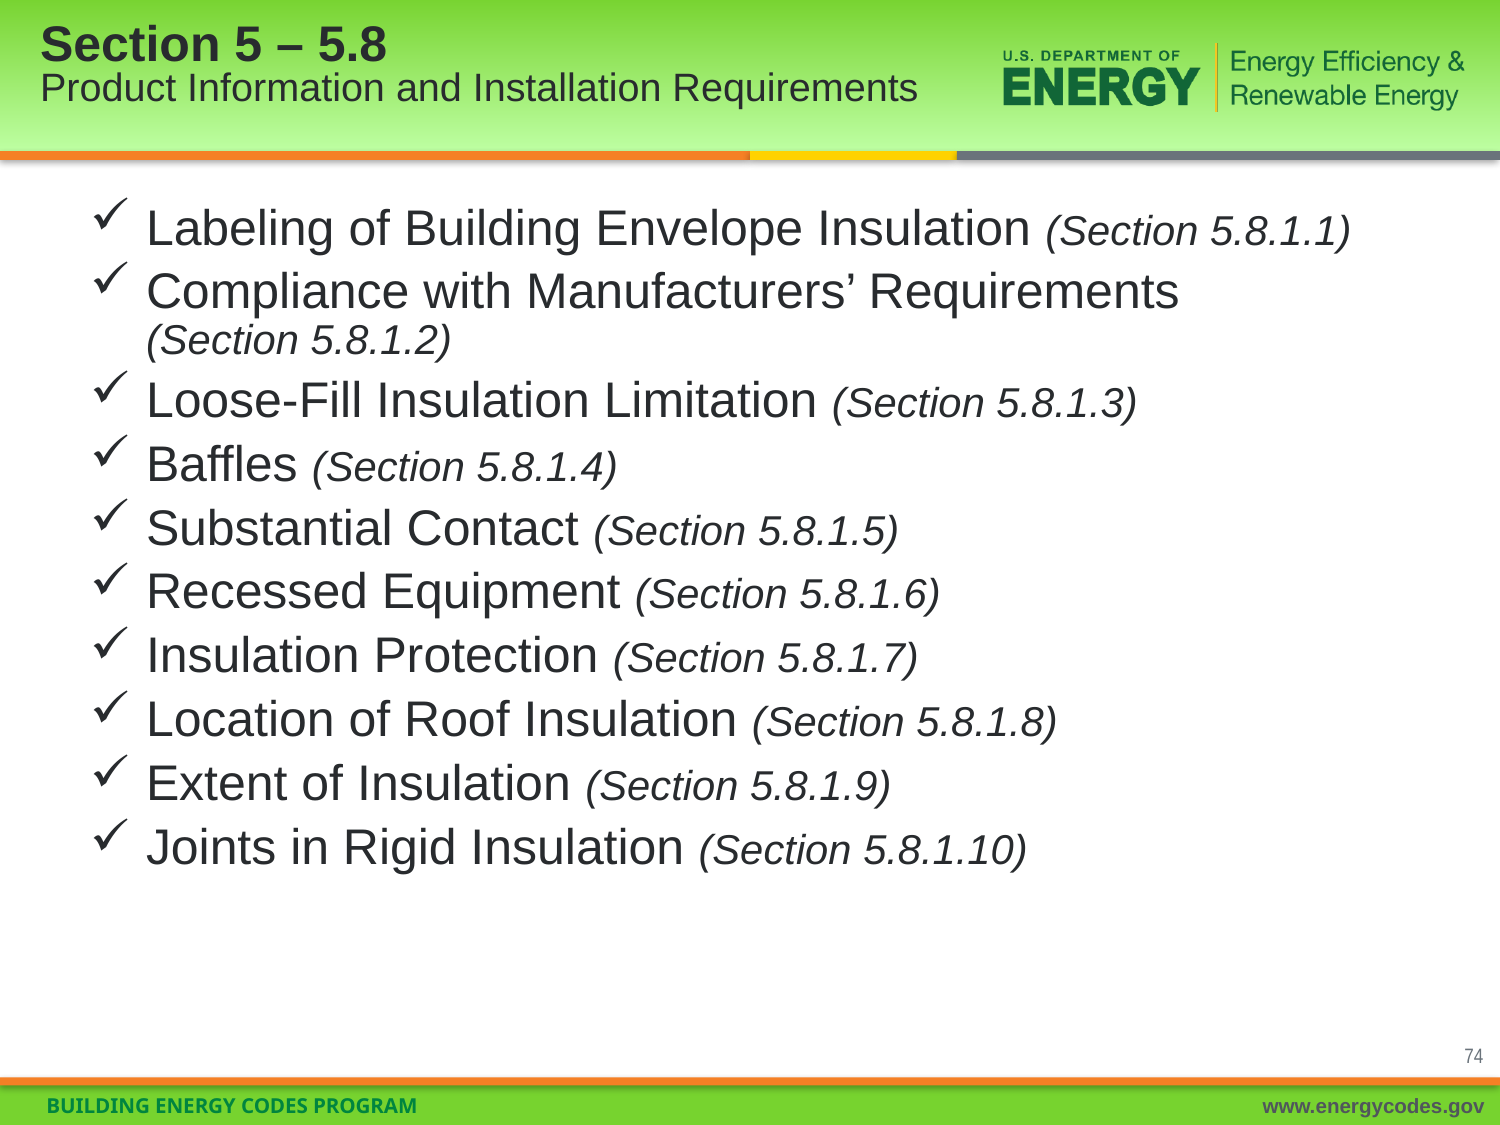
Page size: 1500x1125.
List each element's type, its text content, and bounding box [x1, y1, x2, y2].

list Labeling of Building Envelope Insulation (Section 5.8.1.1) Compliance with Manufacturers’ Requirements (Section 5.8.1.2) Loose-Fill Insulation Limitation (Section 5.8.1.3) Baffles (Section 5.8.1.4) Substantial Contact (Section 5.8.1.5) Recessed Equipment (Section 5.8.1.6) Insulation Protection (Section 5.8.1.7) Location of Roof Insulation (Section 5.8.1.8) Extent of Insulation (Section 5.8.1.9) Joints in Rigid Insulation (Section 5.8.1.10) [74, 187, 1475, 950]
title Section 5 – 5.8 Product Information and Installation Requirements [25, 2, 1351, 130]
